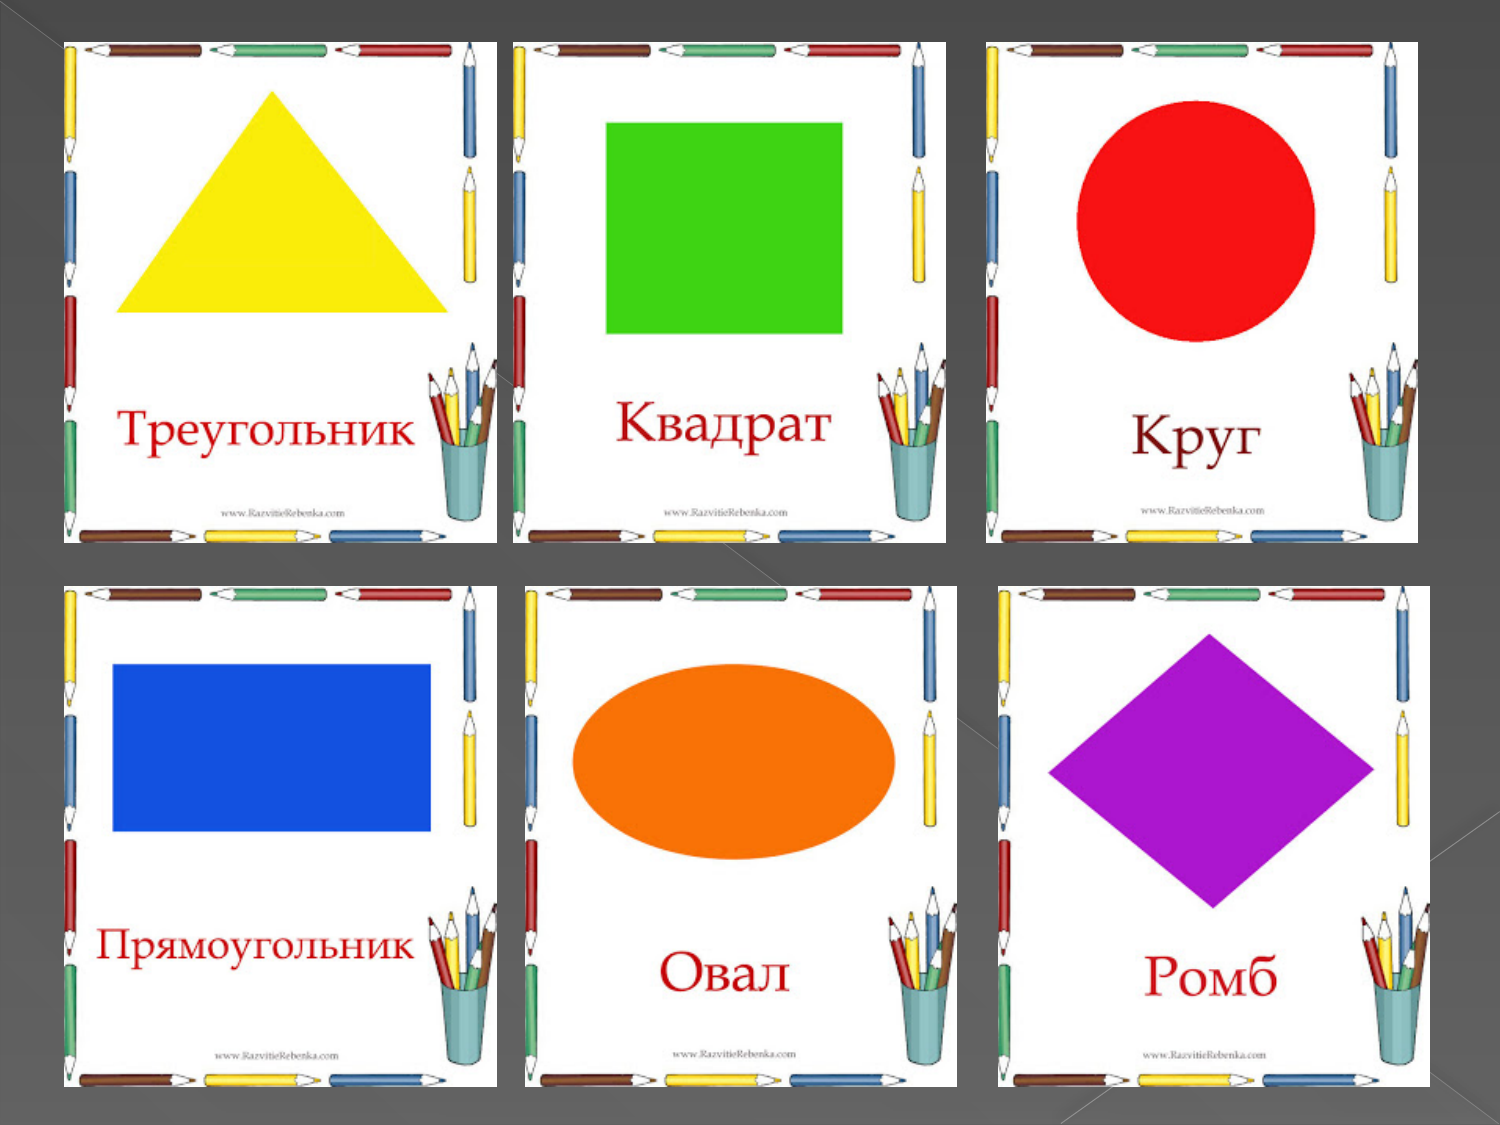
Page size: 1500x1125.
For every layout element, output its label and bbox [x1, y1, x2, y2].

picture [985, 42, 1418, 543]
picture [525, 585, 958, 1087]
picture [997, 585, 1430, 1087]
picture [64, 42, 497, 543]
picture [64, 585, 497, 1087]
picture [513, 42, 946, 543]
